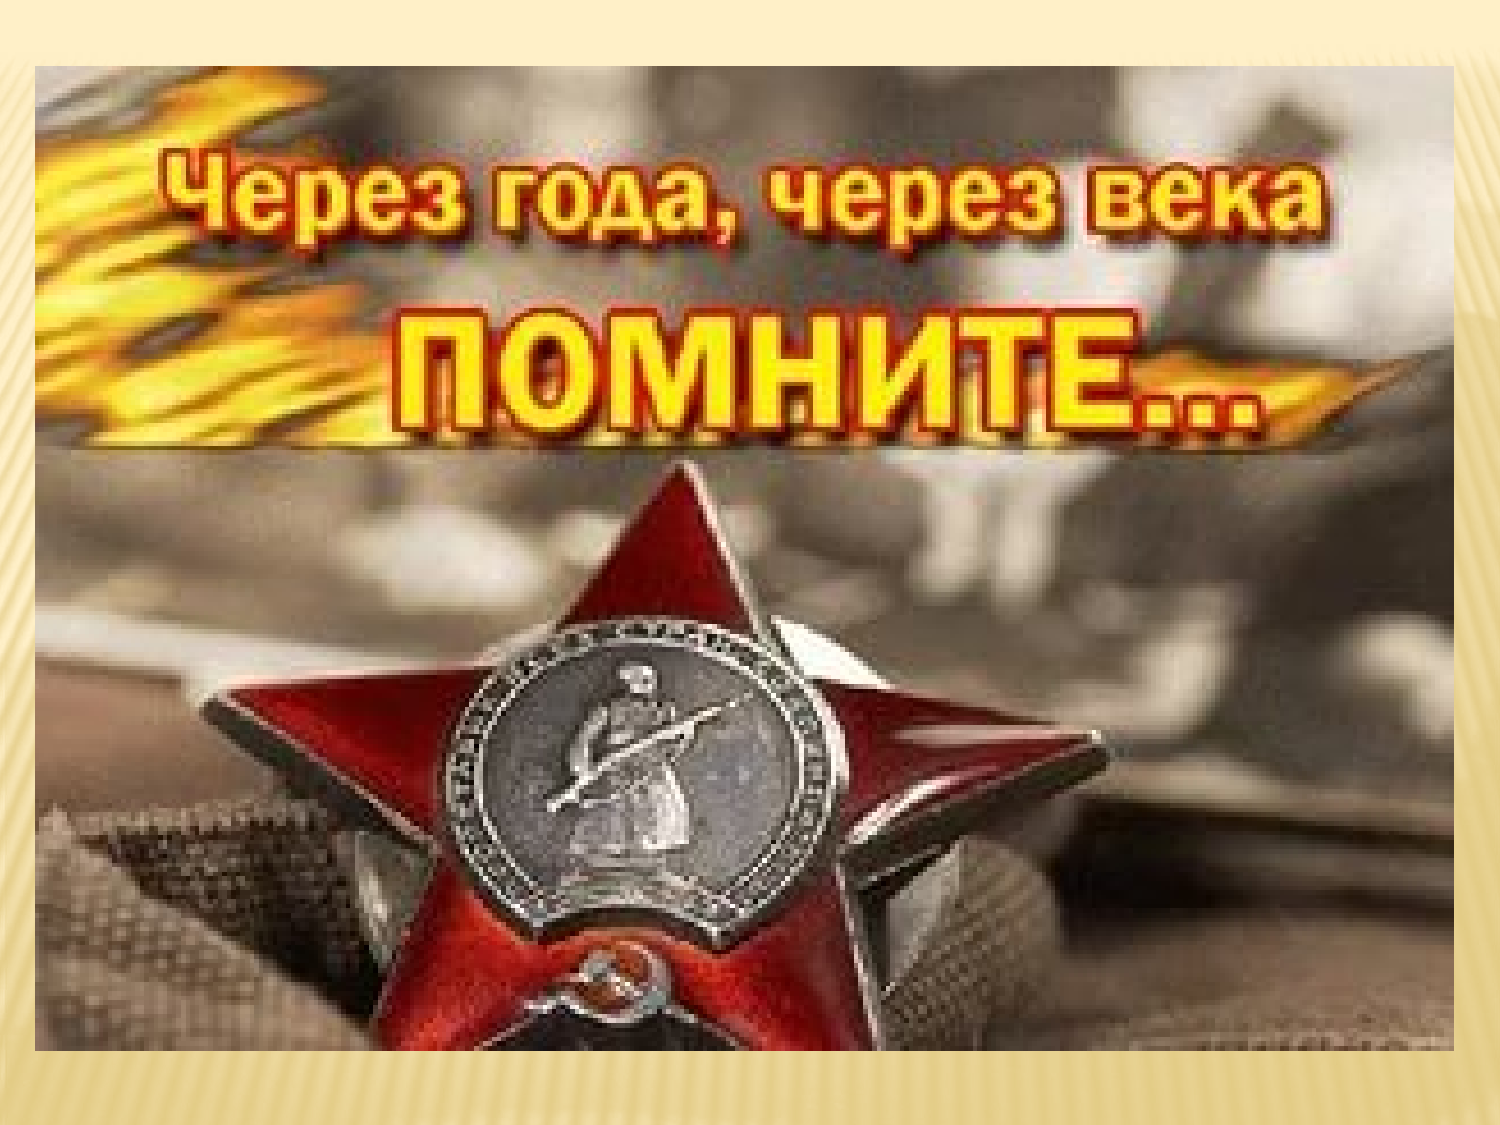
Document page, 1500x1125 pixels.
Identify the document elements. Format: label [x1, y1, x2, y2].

picture [34, 66, 1454, 1051]
